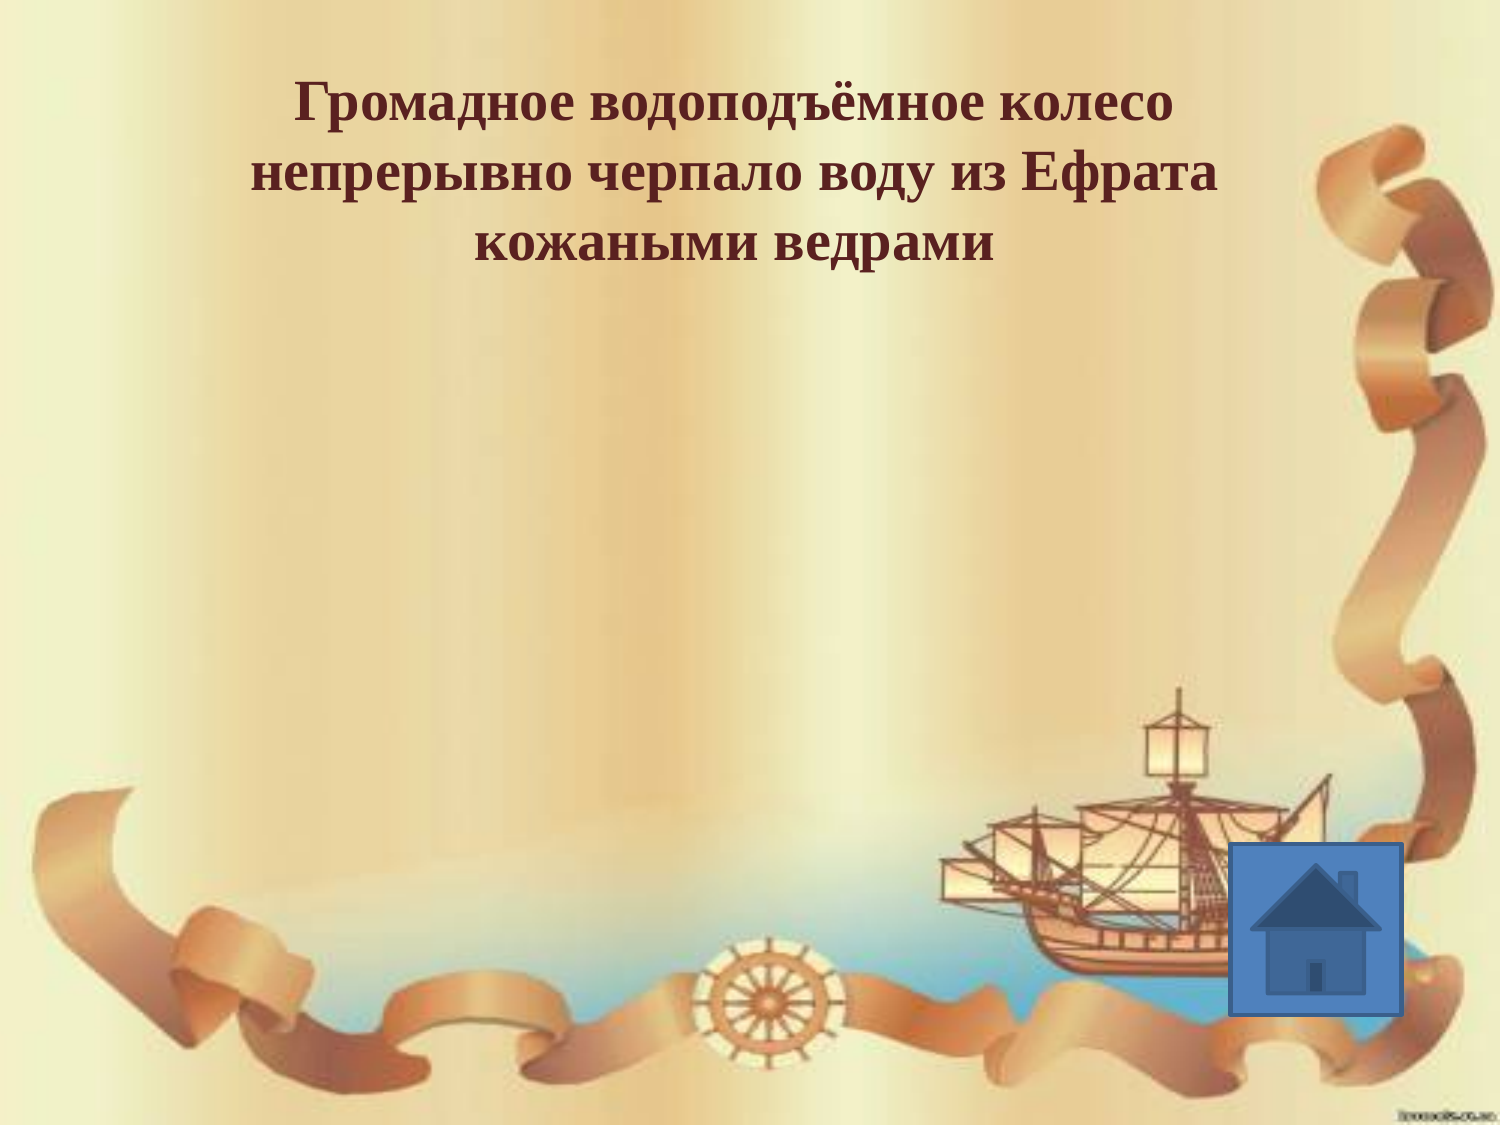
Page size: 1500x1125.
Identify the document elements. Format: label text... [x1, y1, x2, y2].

picture [0, 0, 1500, 1125]
text_box [1228, 842, 1404, 1017]
text_box Громадное водоподъёмное колесо непрерывно черпало воду из Ефрата кожаными ведрами [195, 54, 1274, 280]
